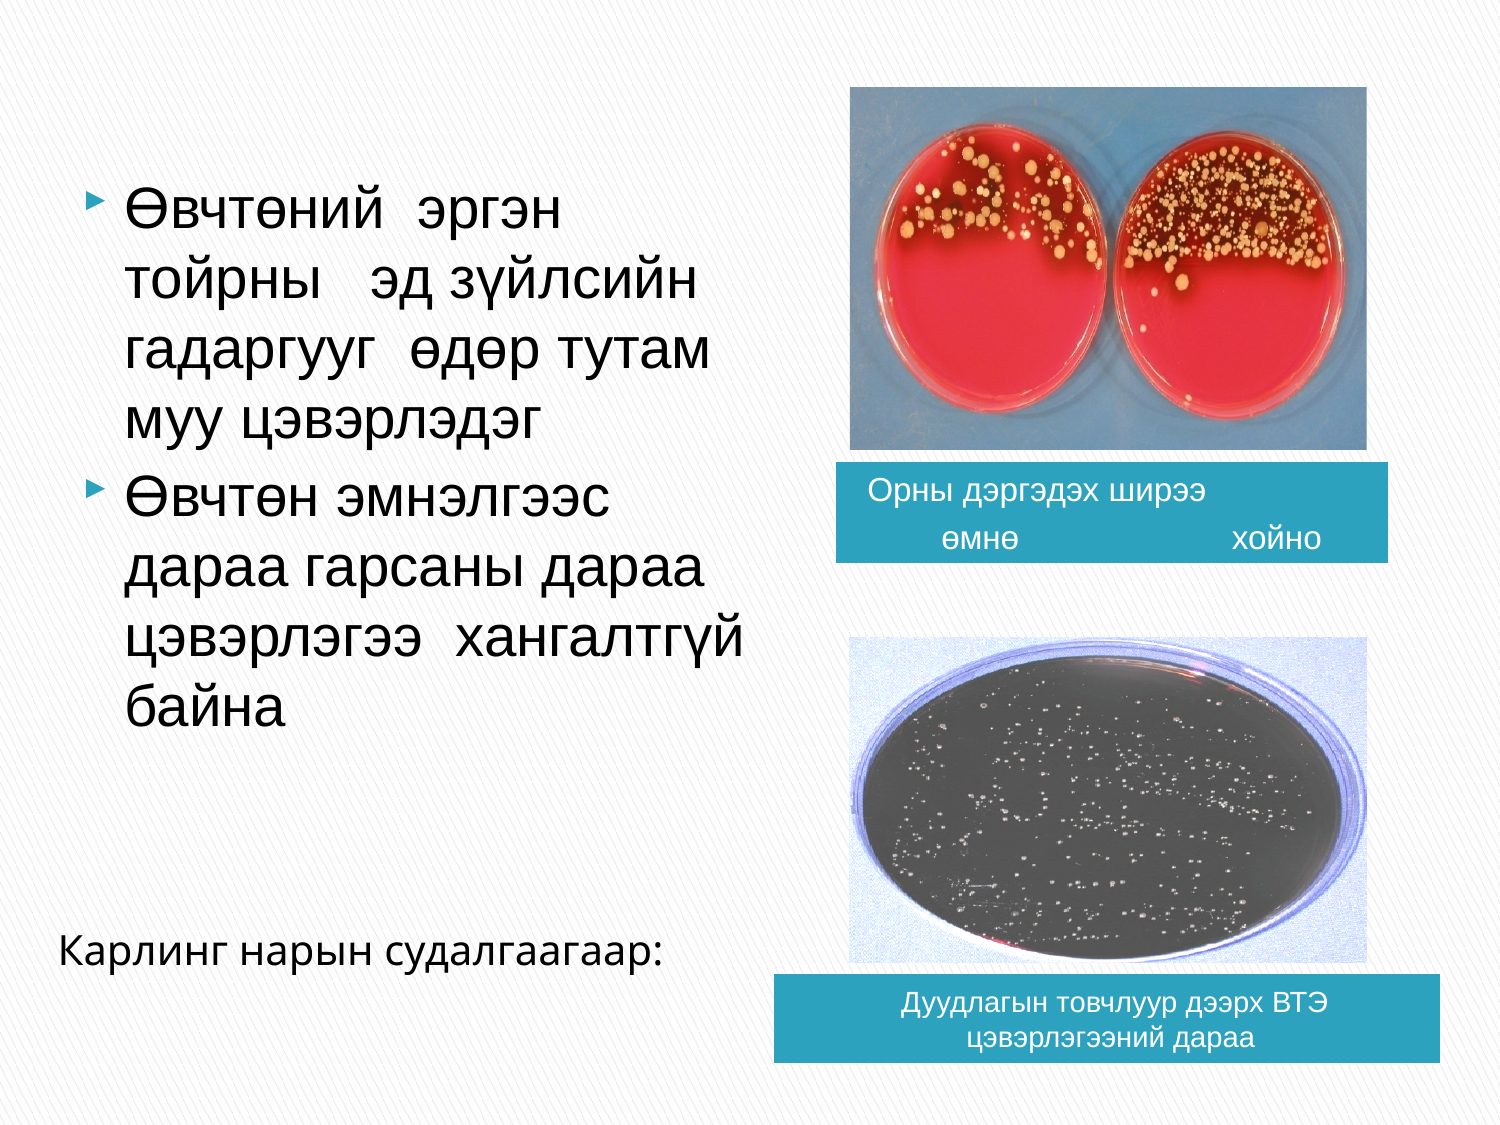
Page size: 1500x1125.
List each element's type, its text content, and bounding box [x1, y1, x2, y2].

list Өвчтөний эргэн тойрны эд зүйлсийн гадаргууг өдөр тутам муу цэвэрлэдэг Өвчтөн эмнэлгээс дараа гарсаны дараа цэвэрлэгээ хангалтгүй байна [50, 162, 775, 811]
list Дуудлагын товчлуур дээрх ВТЭ цэвэрлэгээний дараа [774, 974, 1440, 1063]
list Орны дэргэдэх ширээ өмнө хойно [836, 462, 1388, 563]
picture [849, 87, 1367, 451]
list Карлинг нарын судалгаагаар: [24, 916, 740, 1038]
picture [849, 637, 1367, 963]
